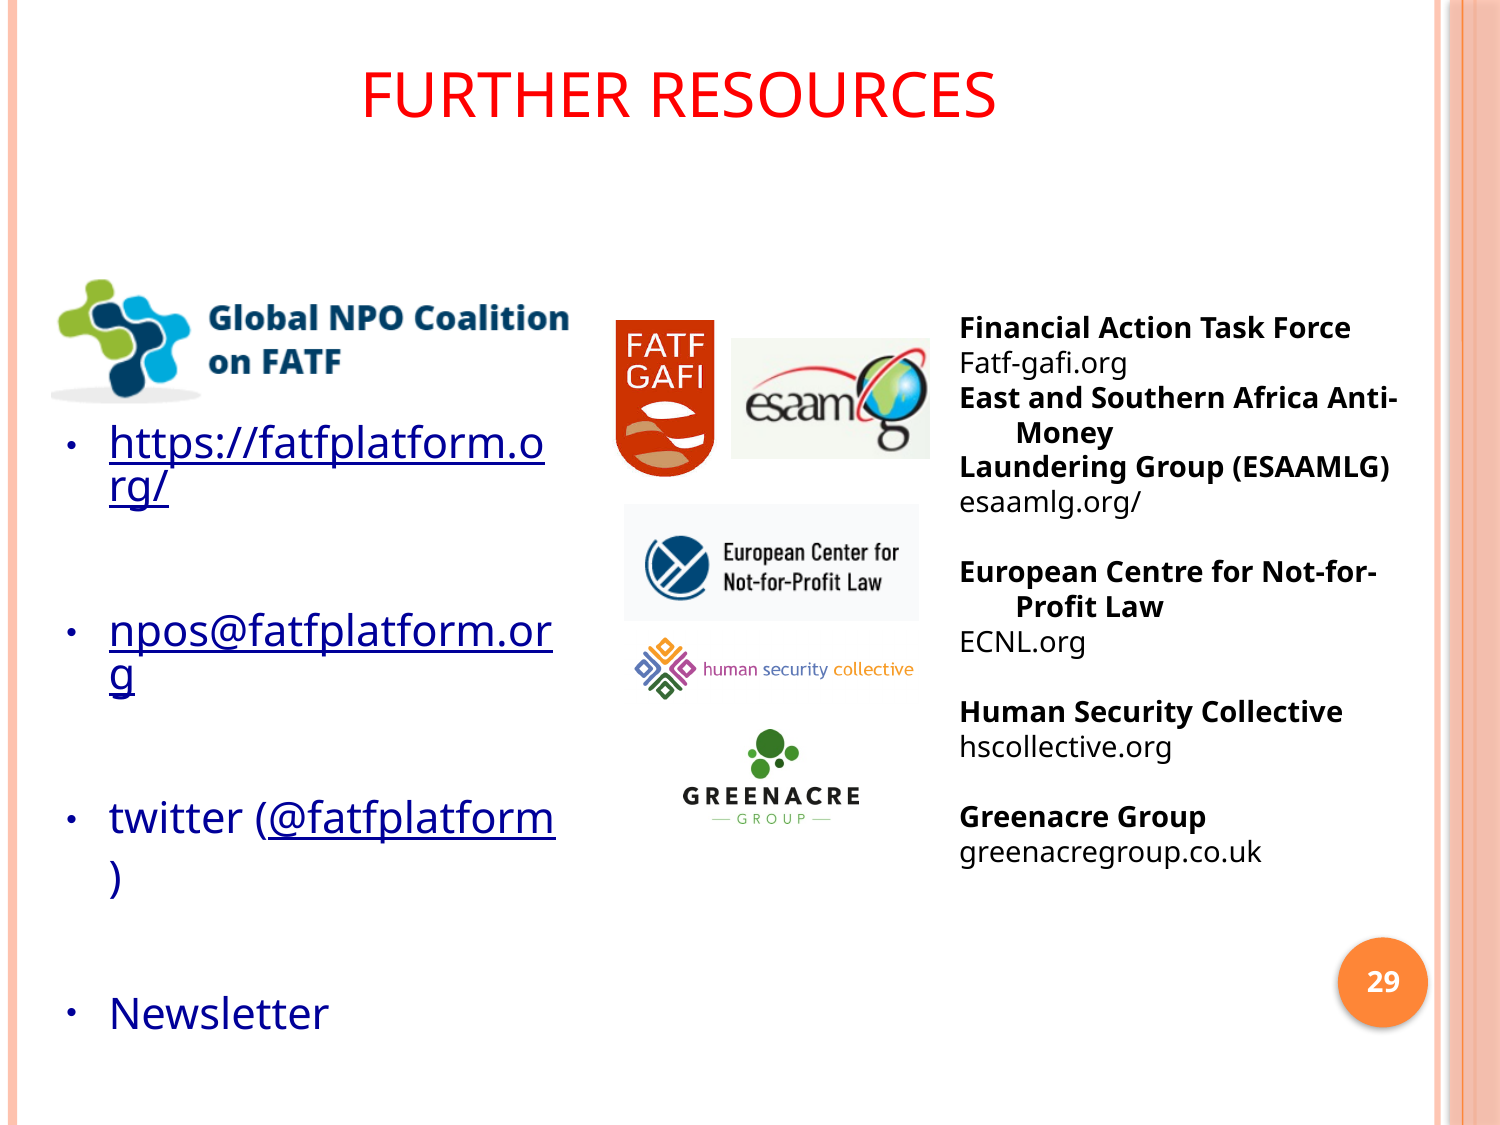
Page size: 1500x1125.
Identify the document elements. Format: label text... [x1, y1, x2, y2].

picture [730, 338, 930, 459]
title Further Resources [75, 45, 1300, 138]
picture [623, 504, 919, 621]
picture [51, 264, 596, 413]
picture [623, 630, 919, 704]
text_box Financial Action Task Force Fatf-gafi.org East and Southern Africa Anti-Money Laundering Group (ESAAMLG) esaamlg.org/ European Centre for Not-for-Profit Law ECNL.org Human Security Collective hscollective.org Greenacre Group greenacregroup.co.uk [929, 297, 1444, 667]
picture [683, 729, 860, 825]
picture [611, 320, 718, 477]
slide_number 29 [1333, 940, 1434, 1027]
text_box https://fatfplatform.org/ npos@fatfplatform.org twitter (@fatfplatform) Newsletter [51, 420, 578, 963]
